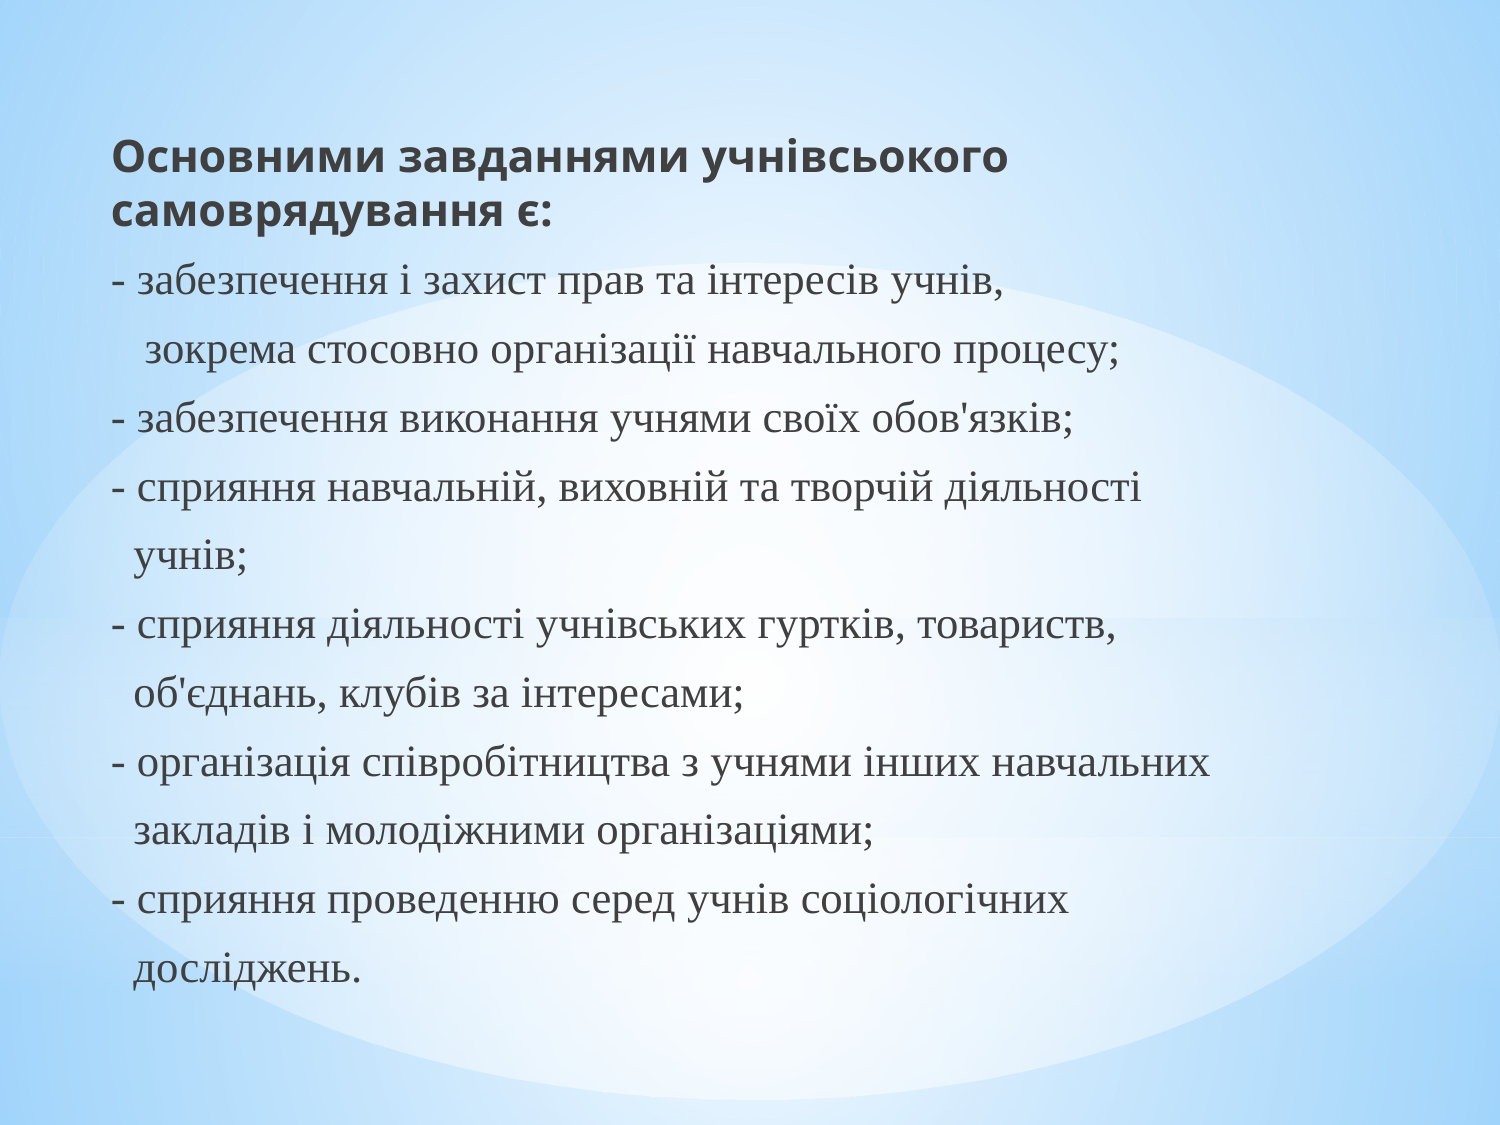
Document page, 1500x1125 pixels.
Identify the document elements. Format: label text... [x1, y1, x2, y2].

list Основними завданнями учнівсьокого самоврядування є: - забезпечення і захист прав та інтересів учнів, зокрема стосовно організації навчального процесу; - забезпечення виконання учнями своїх обов'язків; - сприяння навчальній, виховній та творчій діяльності учнів; - сприяння діяльності учнівських гуртків, товариств, об'єднань, клубів за інтересами; - організація співробітництва з учнями інших навчальних закладів і молодіжними організаціями; - сприяння проведенню серед учнів соціологічних досліджень. [88, 120, 1400, 1000]
